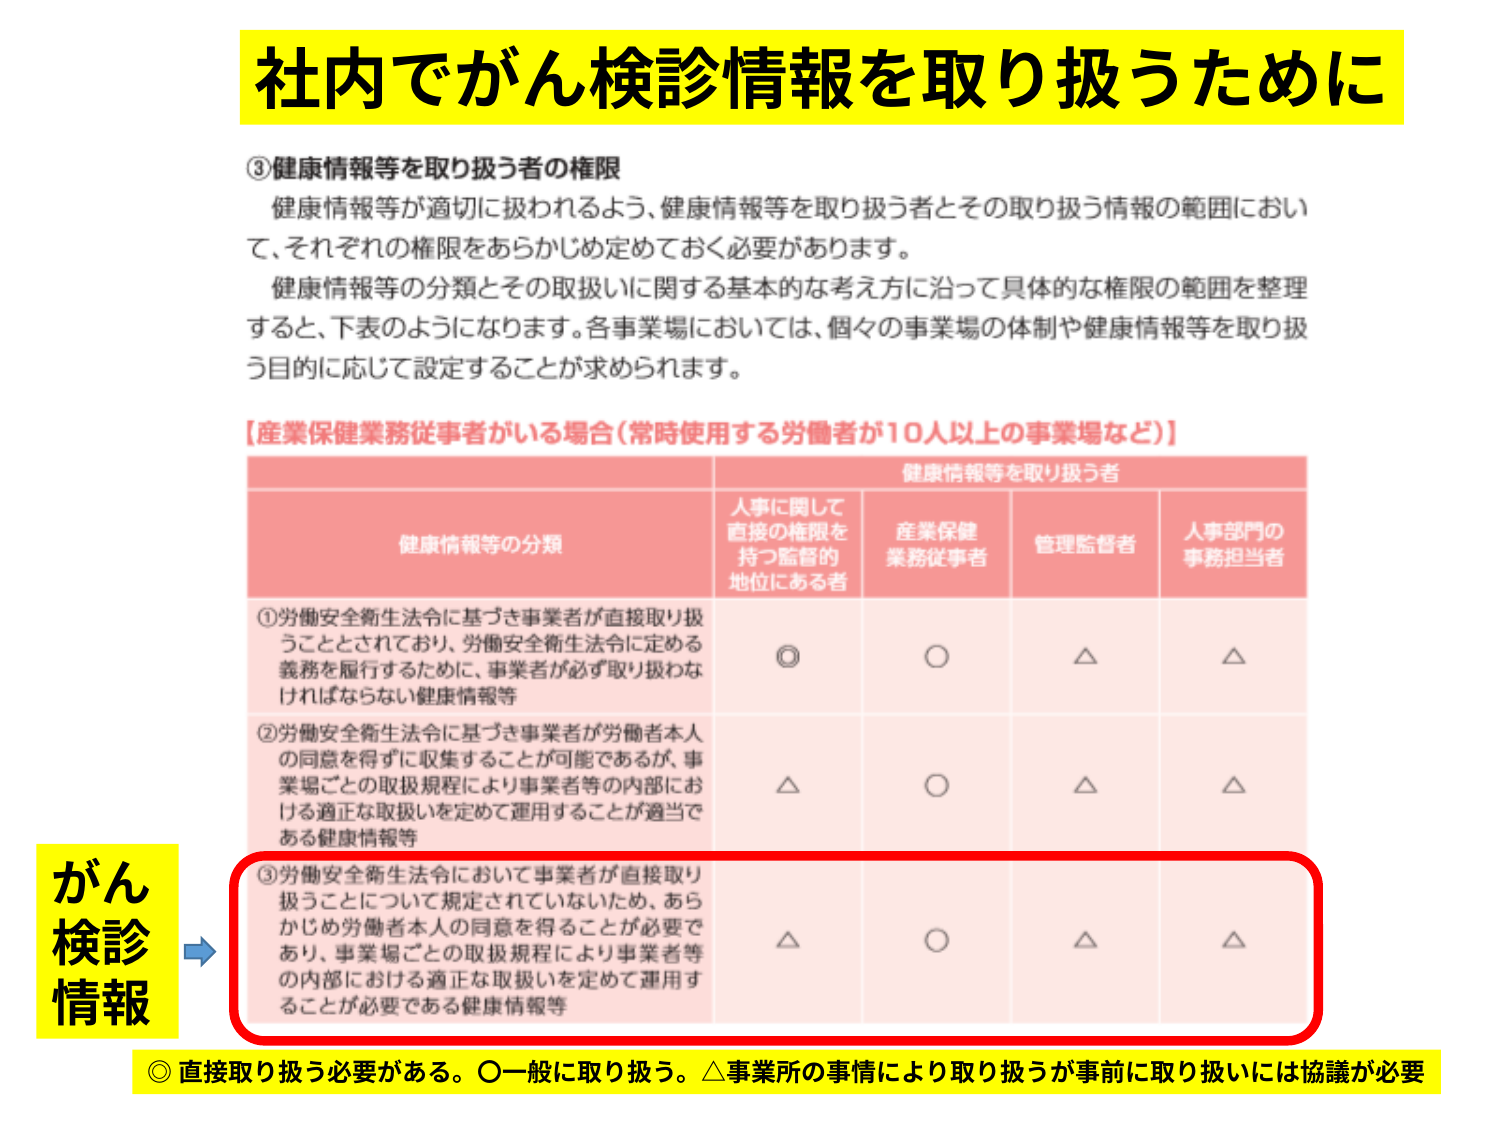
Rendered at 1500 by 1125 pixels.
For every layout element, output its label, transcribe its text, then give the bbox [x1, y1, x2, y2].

text_box ◎直接取り扱う必要がある。〇一般に取り扱う。△事業所の事情により取り扱うが事前に取り扱いには協議が必要 [132, 1049, 1441, 1095]
text_box 社内でがん検診情報を取り扱うために [239, 29, 1404, 125]
text_box がん検診情報 [36, 843, 179, 1039]
picture [196, 125, 1354, 1039]
text_box [183, 943, 196, 960]
